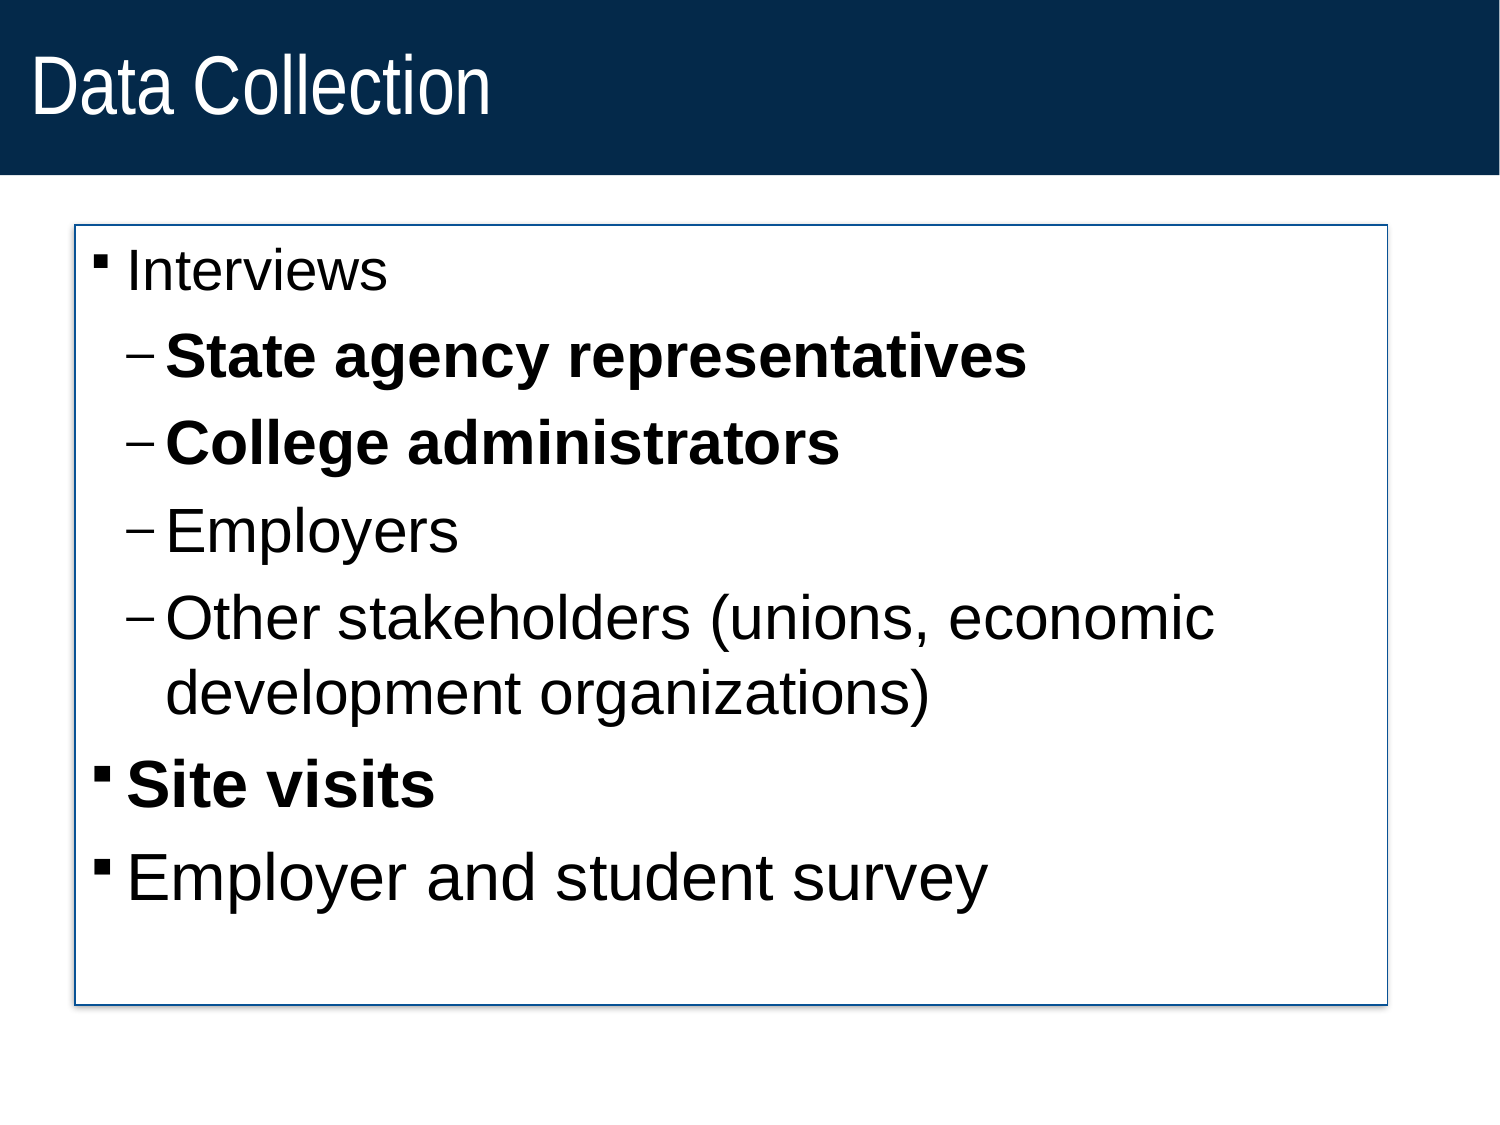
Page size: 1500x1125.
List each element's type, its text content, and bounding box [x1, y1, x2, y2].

title Data Collection [0, 0, 1500, 176]
list Interviews State agency representatives College administrators Employers Other stakeholders (unions, economic development organizations) Site visits Employer and student survey [74, 224, 1388, 1006]
